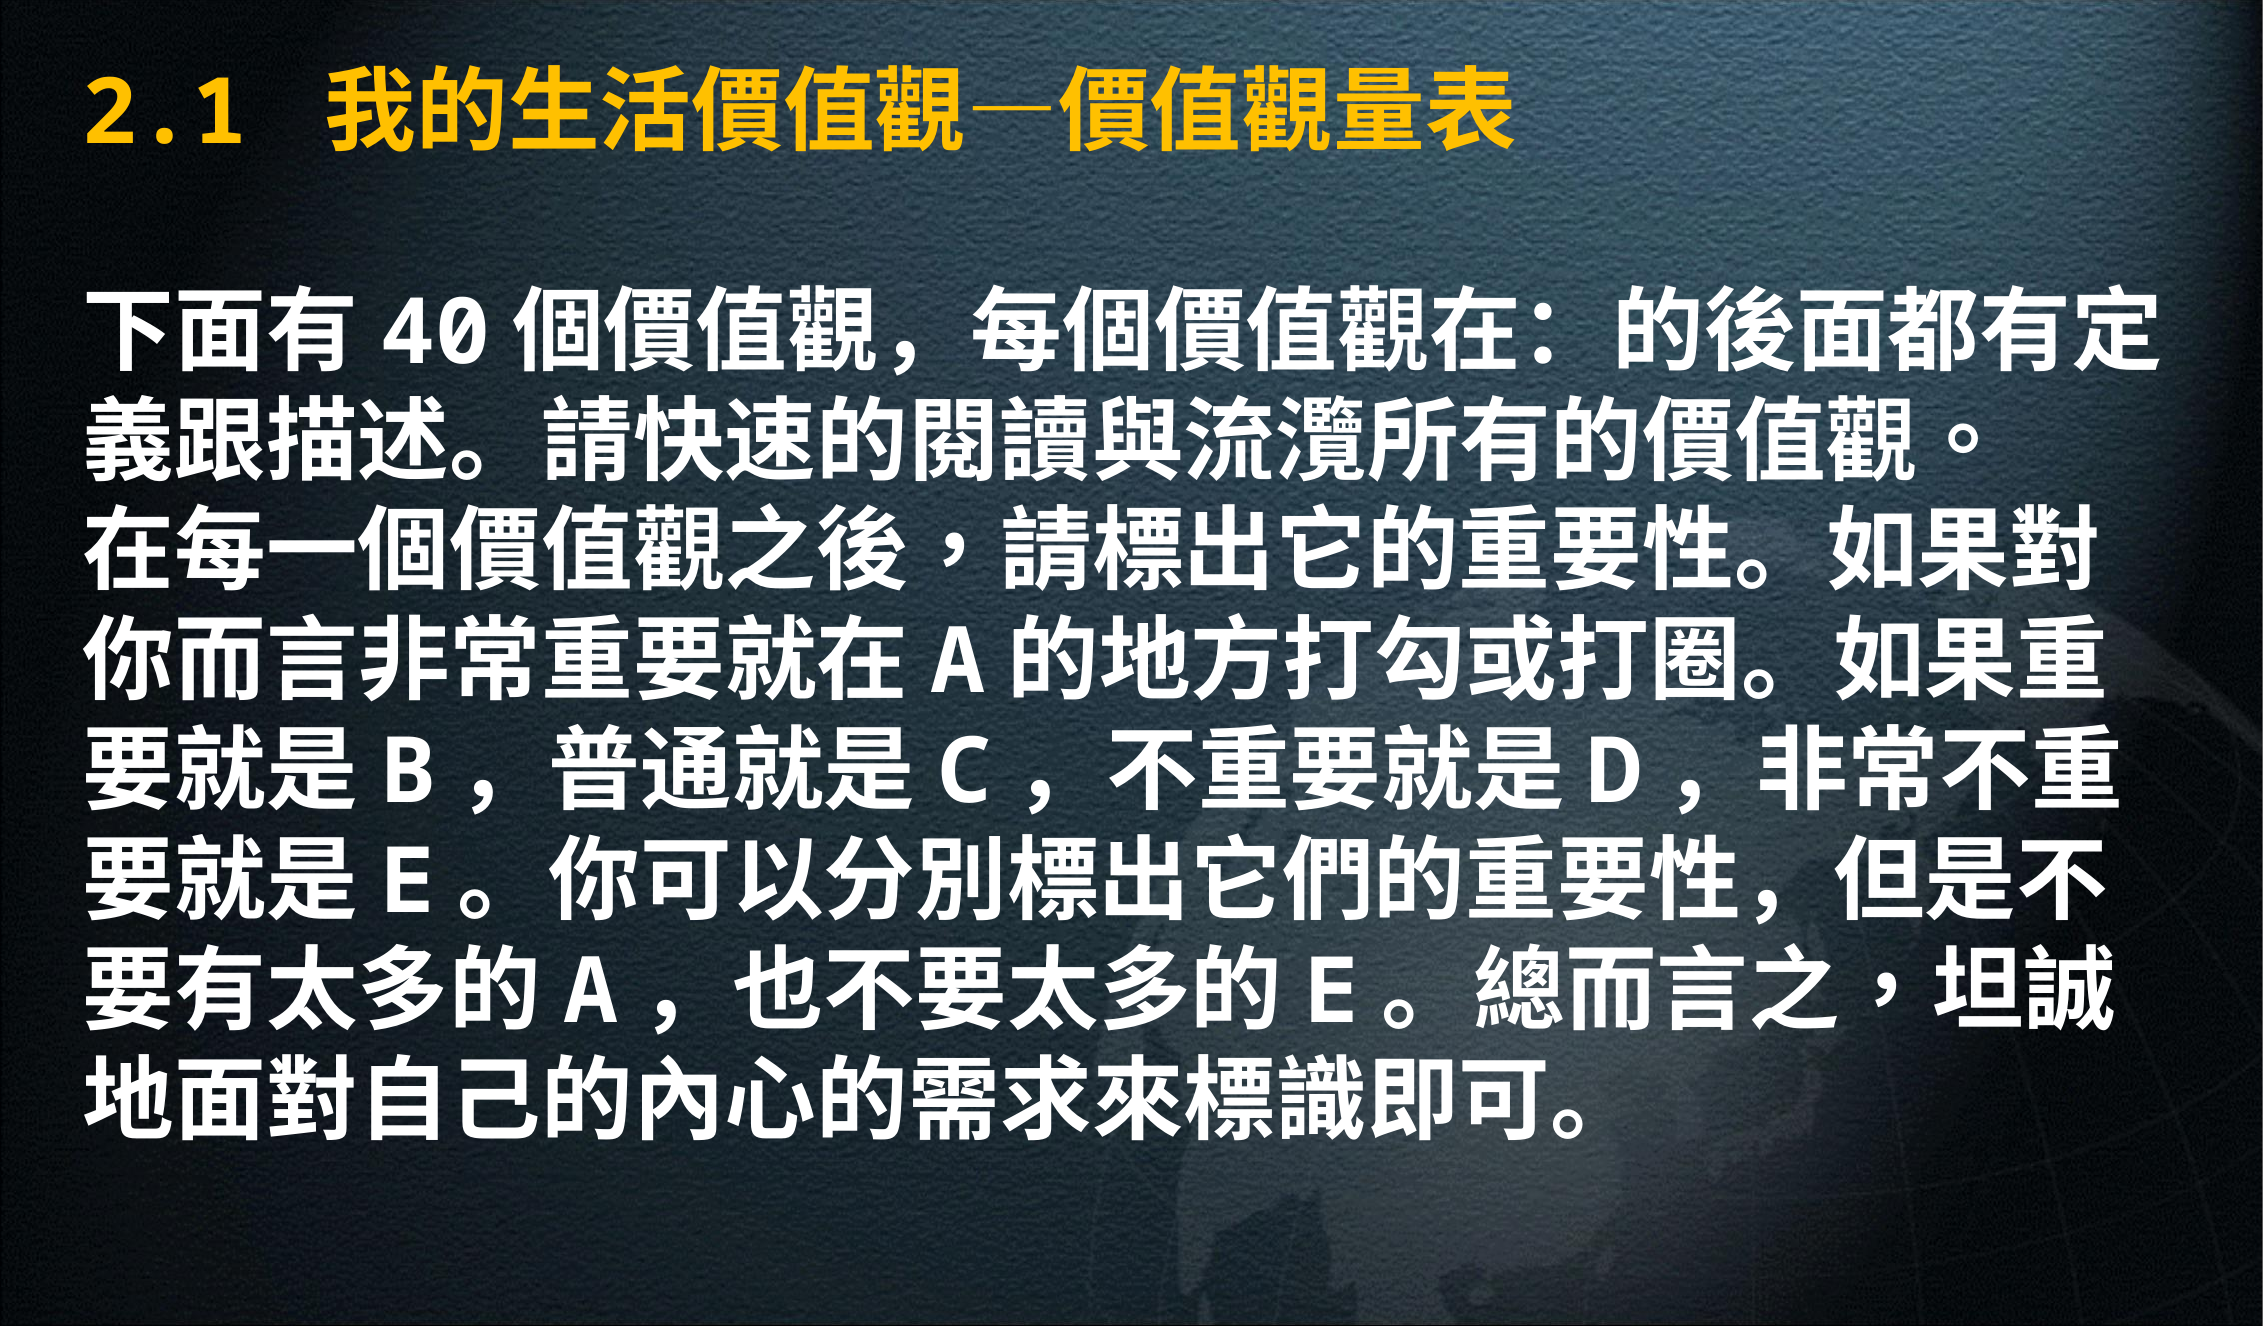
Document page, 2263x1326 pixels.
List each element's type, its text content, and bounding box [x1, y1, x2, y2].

picture [0, 0, 2263, 1326]
text_box 2.1 我的生活價值觀—價值觀量表 下面有40個價值觀，每個價值觀在：的後面都有定義跟描述。請快速的閱讀與流灠所有的價值觀。 在每一個價值觀之後，請標出它的重要性。如果對你而言非常重要就在A的地方打勾或打圈。如果重要就是B，普通就是C，不重要就是D，非常不重要就是E。你可以分別標出它們的重要性，但是不要有太多的A，也不要太多的E。總而言之，坦誠地面對自己的內心的需求來標識即可。 [68, 44, 2183, 1159]
